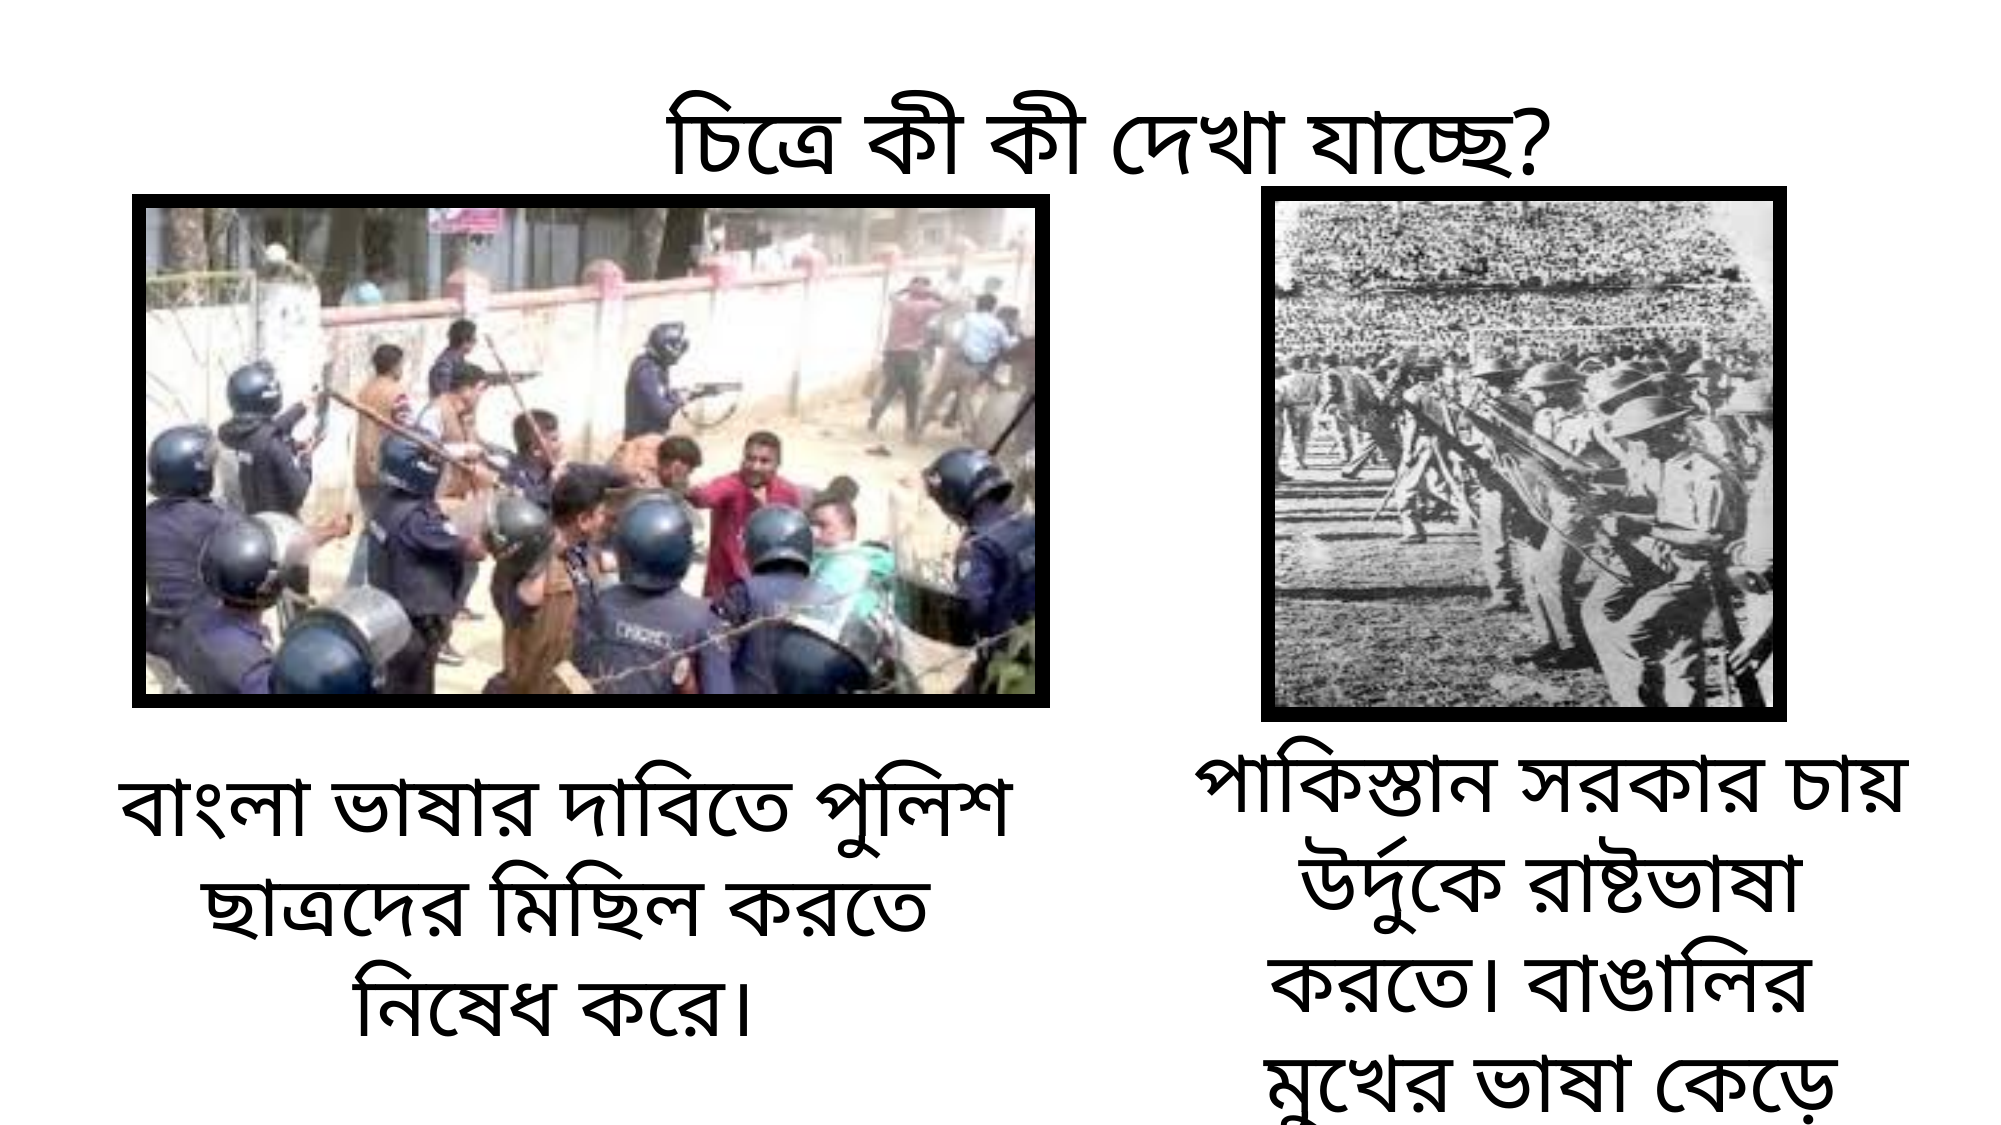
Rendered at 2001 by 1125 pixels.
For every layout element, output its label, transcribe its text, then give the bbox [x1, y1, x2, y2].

picture [1274, 200, 1773, 707]
text_box পাকিস্তান সরকার চায় উর্দুকে রাষ্টভাষা করতে। বাঙালির মুখের ভাষা কেড়ে নিতে। [1162, 721, 1940, 1125]
text_box চিত্রে কী কী দেখা যাচ্ছে? [653, 75, 1568, 200]
text_box বাংলা ভাষার দাবিতে পুলিশ ছাত্রদের মিছিল করতে নিষেধ করে। [97, 745, 1035, 1061]
picture [146, 208, 1036, 694]
